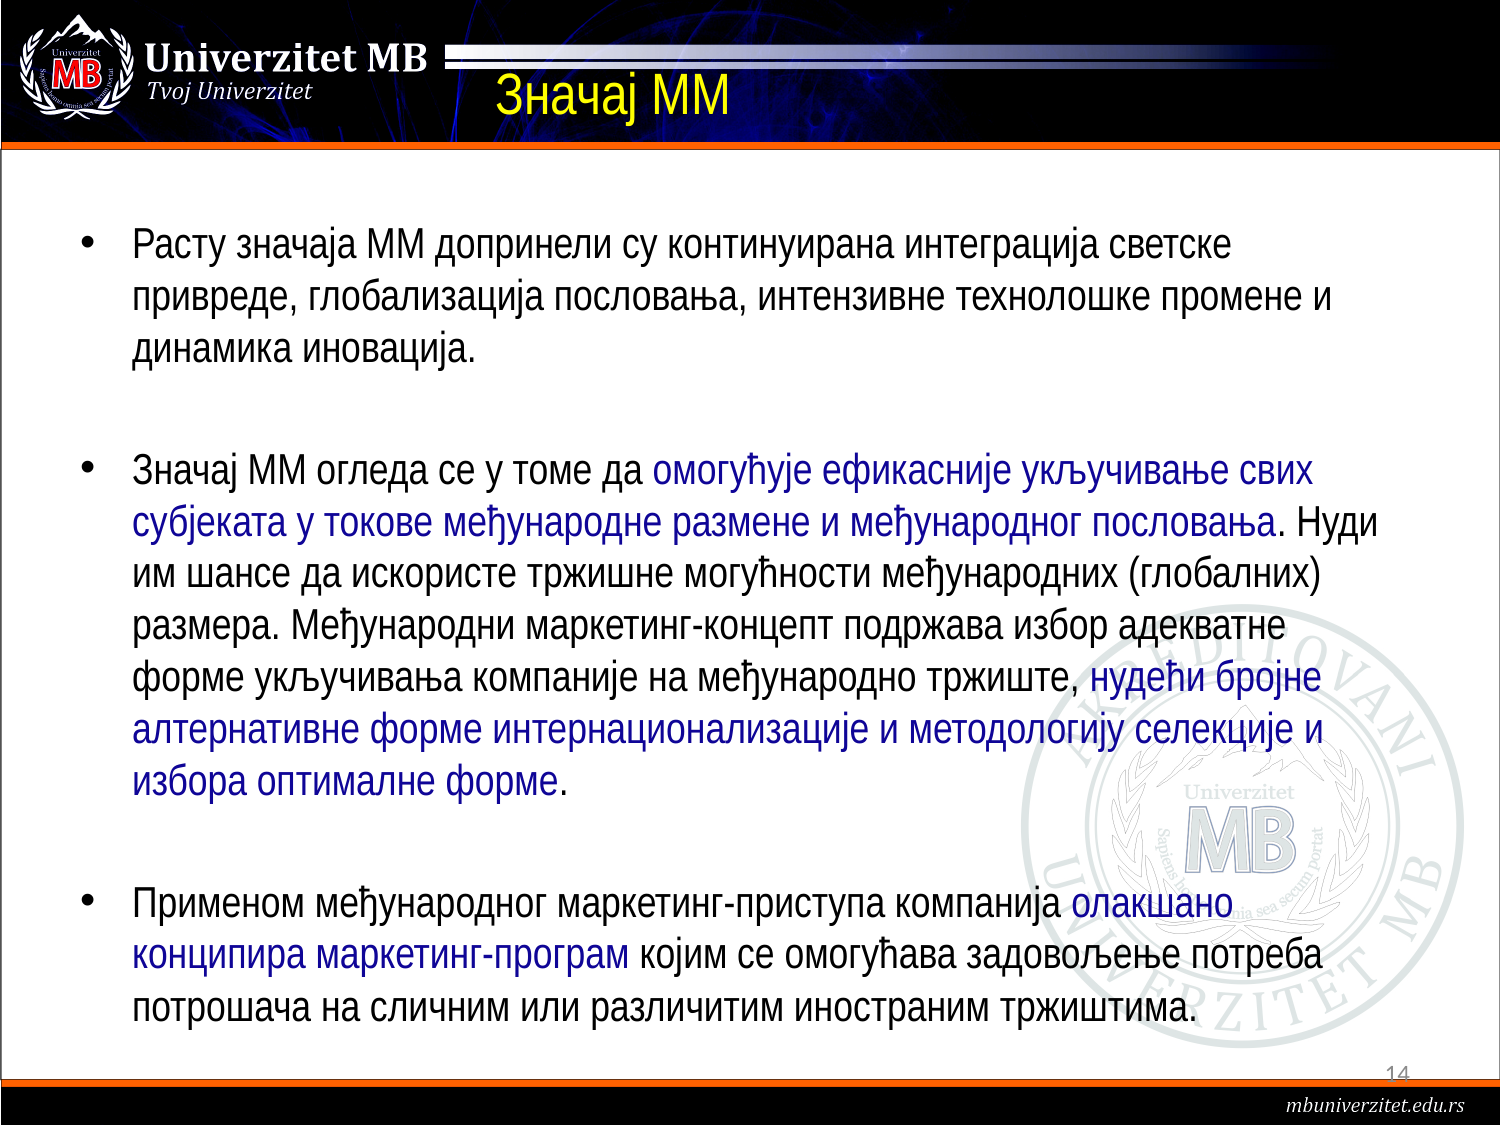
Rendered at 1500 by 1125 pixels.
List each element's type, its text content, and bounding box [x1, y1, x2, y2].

list Расту значаја ММ допринели су континуирана интеграција светске привреде, глобализација пословања, интензивне технолошке промене и динамика иновација. Значај ММ огледа се у томе да омогућује ефикасније укључивање свих субјеката у токове међународне размене и међународног пословања. Нуди им шансе да искористе тржишне могућности међународних (глобалних) размера. Међународни маркетинг-концепт подржава избор адекватне форме укључивања компаније на међународно тржиште, нудећи бројне алтернативне форме интернационализације и методологију селекције и избора оптималне форме. Применом међународног маркетинг-приступа компанија олакшано конципира маркетинг-програм којим се омогућава задовољење потреба потрошача на сличним или различитим иностраним тржиштима. [64, 208, 1415, 1043]
title Значај ММ [75, 45, 1152, 138]
picture [0, 0, 1500, 1125]
slide_number 14 [1074, 1042, 1425, 1103]
